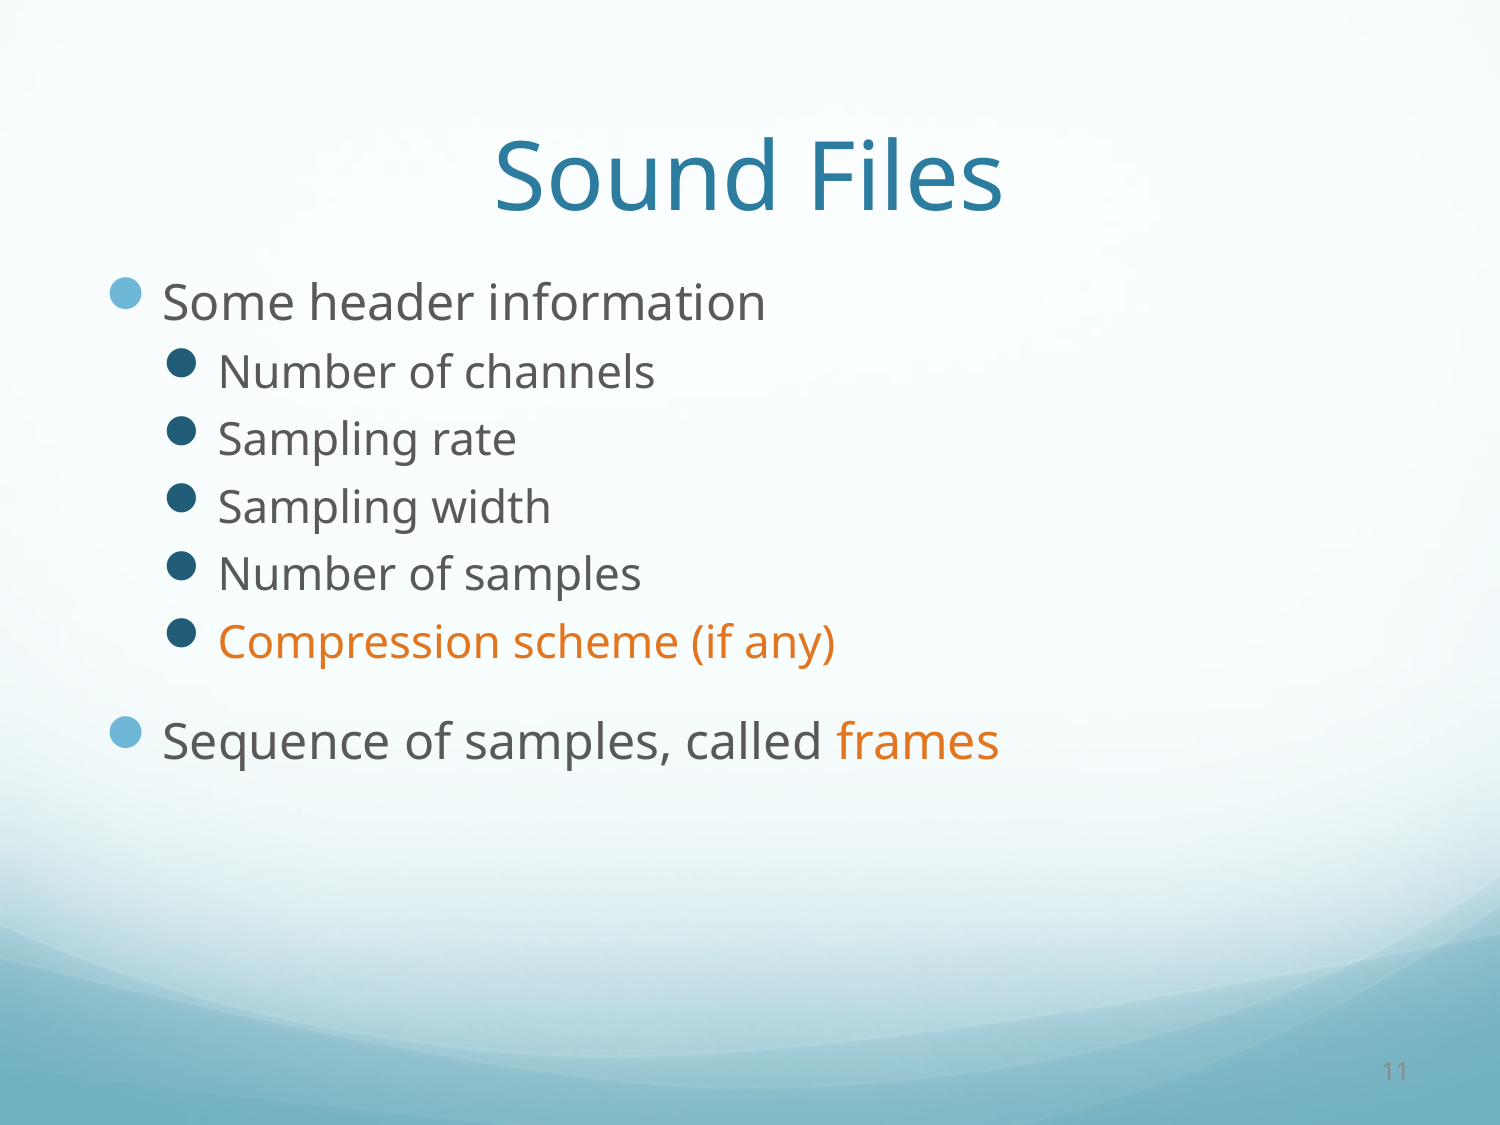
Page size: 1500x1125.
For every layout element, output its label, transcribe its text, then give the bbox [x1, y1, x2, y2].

title Sound Files [90, 17, 1410, 237]
list Some header information Number of channels Sampling rate Sampling width Number of samples Compression scheme (if any) Sequence of samples, called frames [90, 262, 1410, 975]
slide_number 11 [1074, 1042, 1425, 1103]
